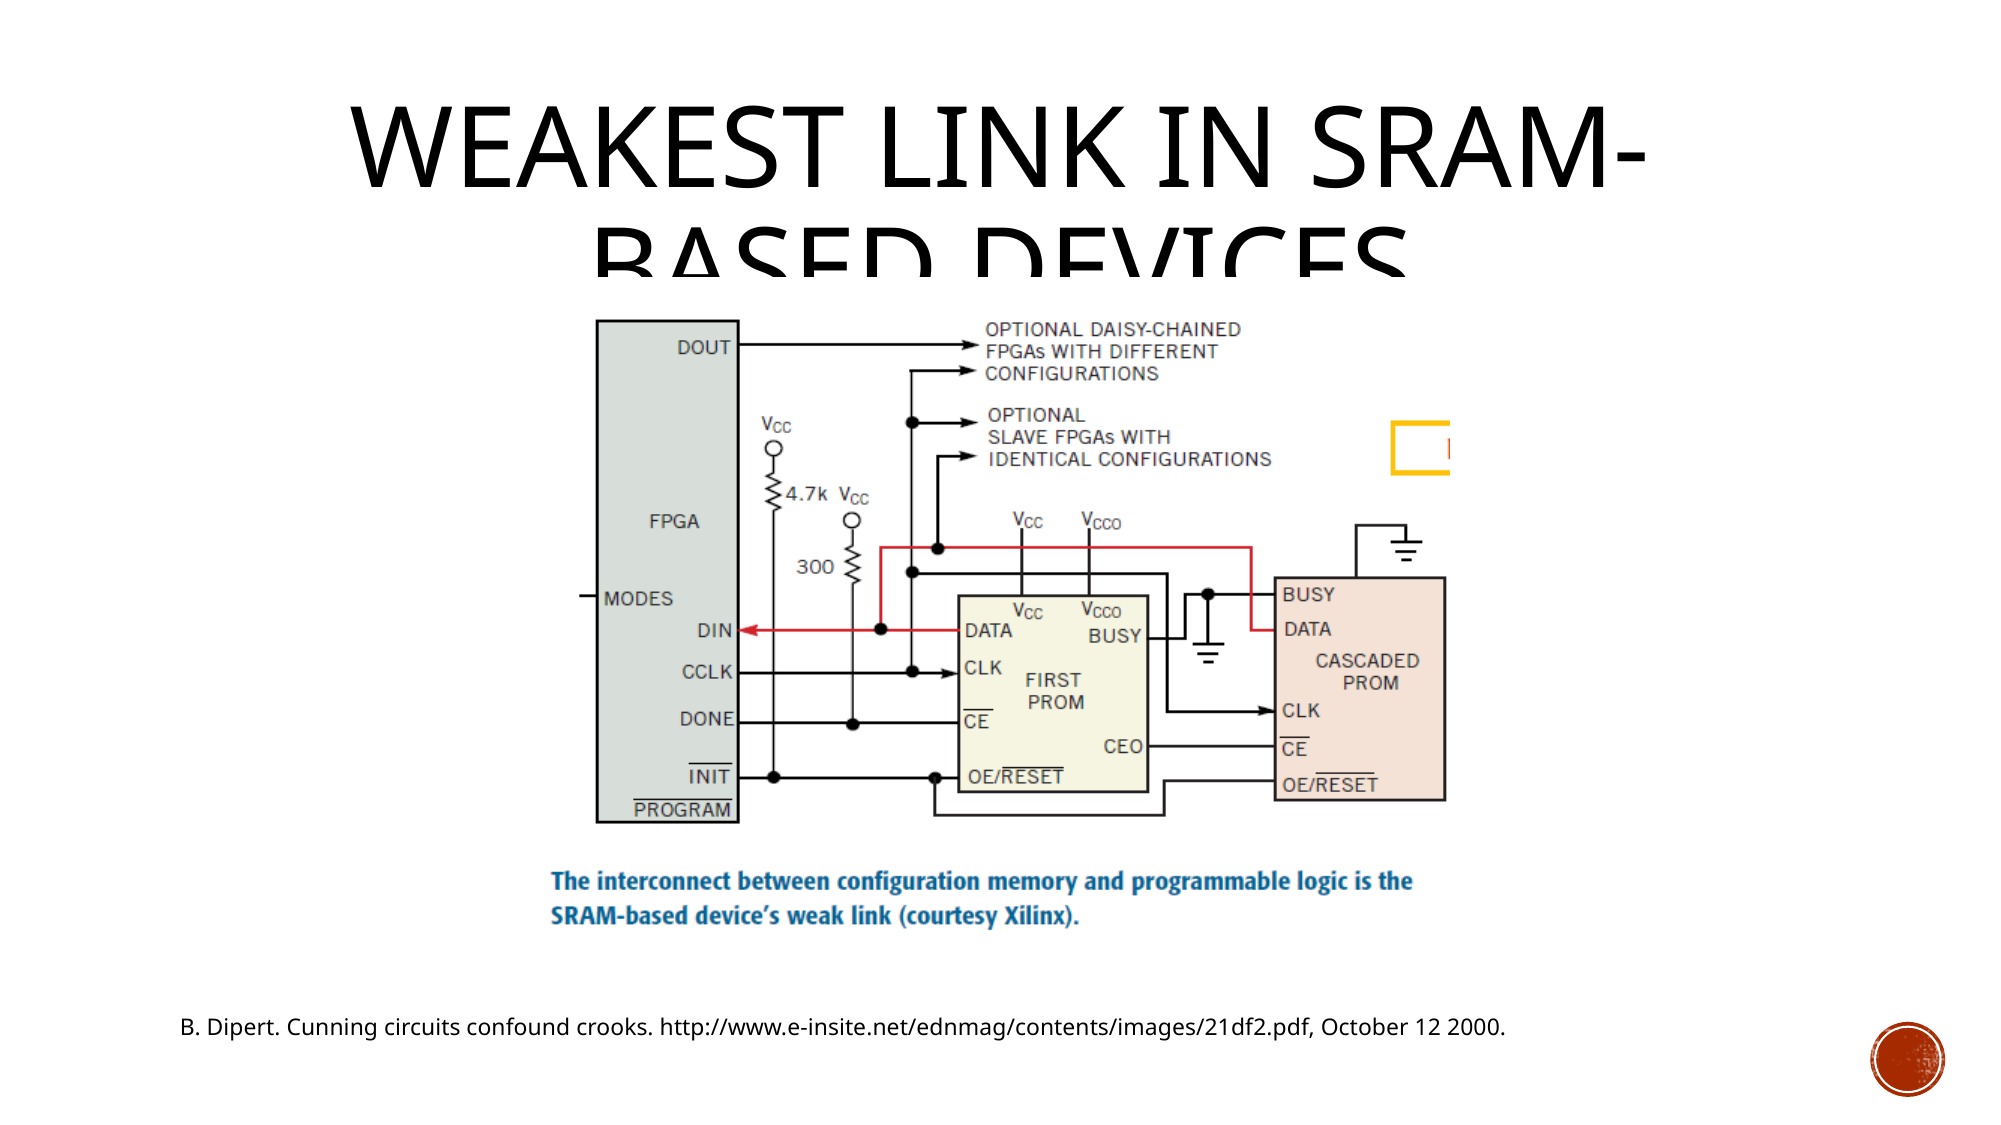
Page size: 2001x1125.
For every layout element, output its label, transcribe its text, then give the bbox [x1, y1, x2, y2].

text_box B. Dipert. Cunning circuits confound crooks. http://www.e-insite.net/ednmag/contents/images/21df2.pdf, October 12 2000. [165, 1004, 1816, 1048]
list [532, 279, 1449, 953]
title Weakest link in SRAM-based devices [175, 79, 1826, 344]
